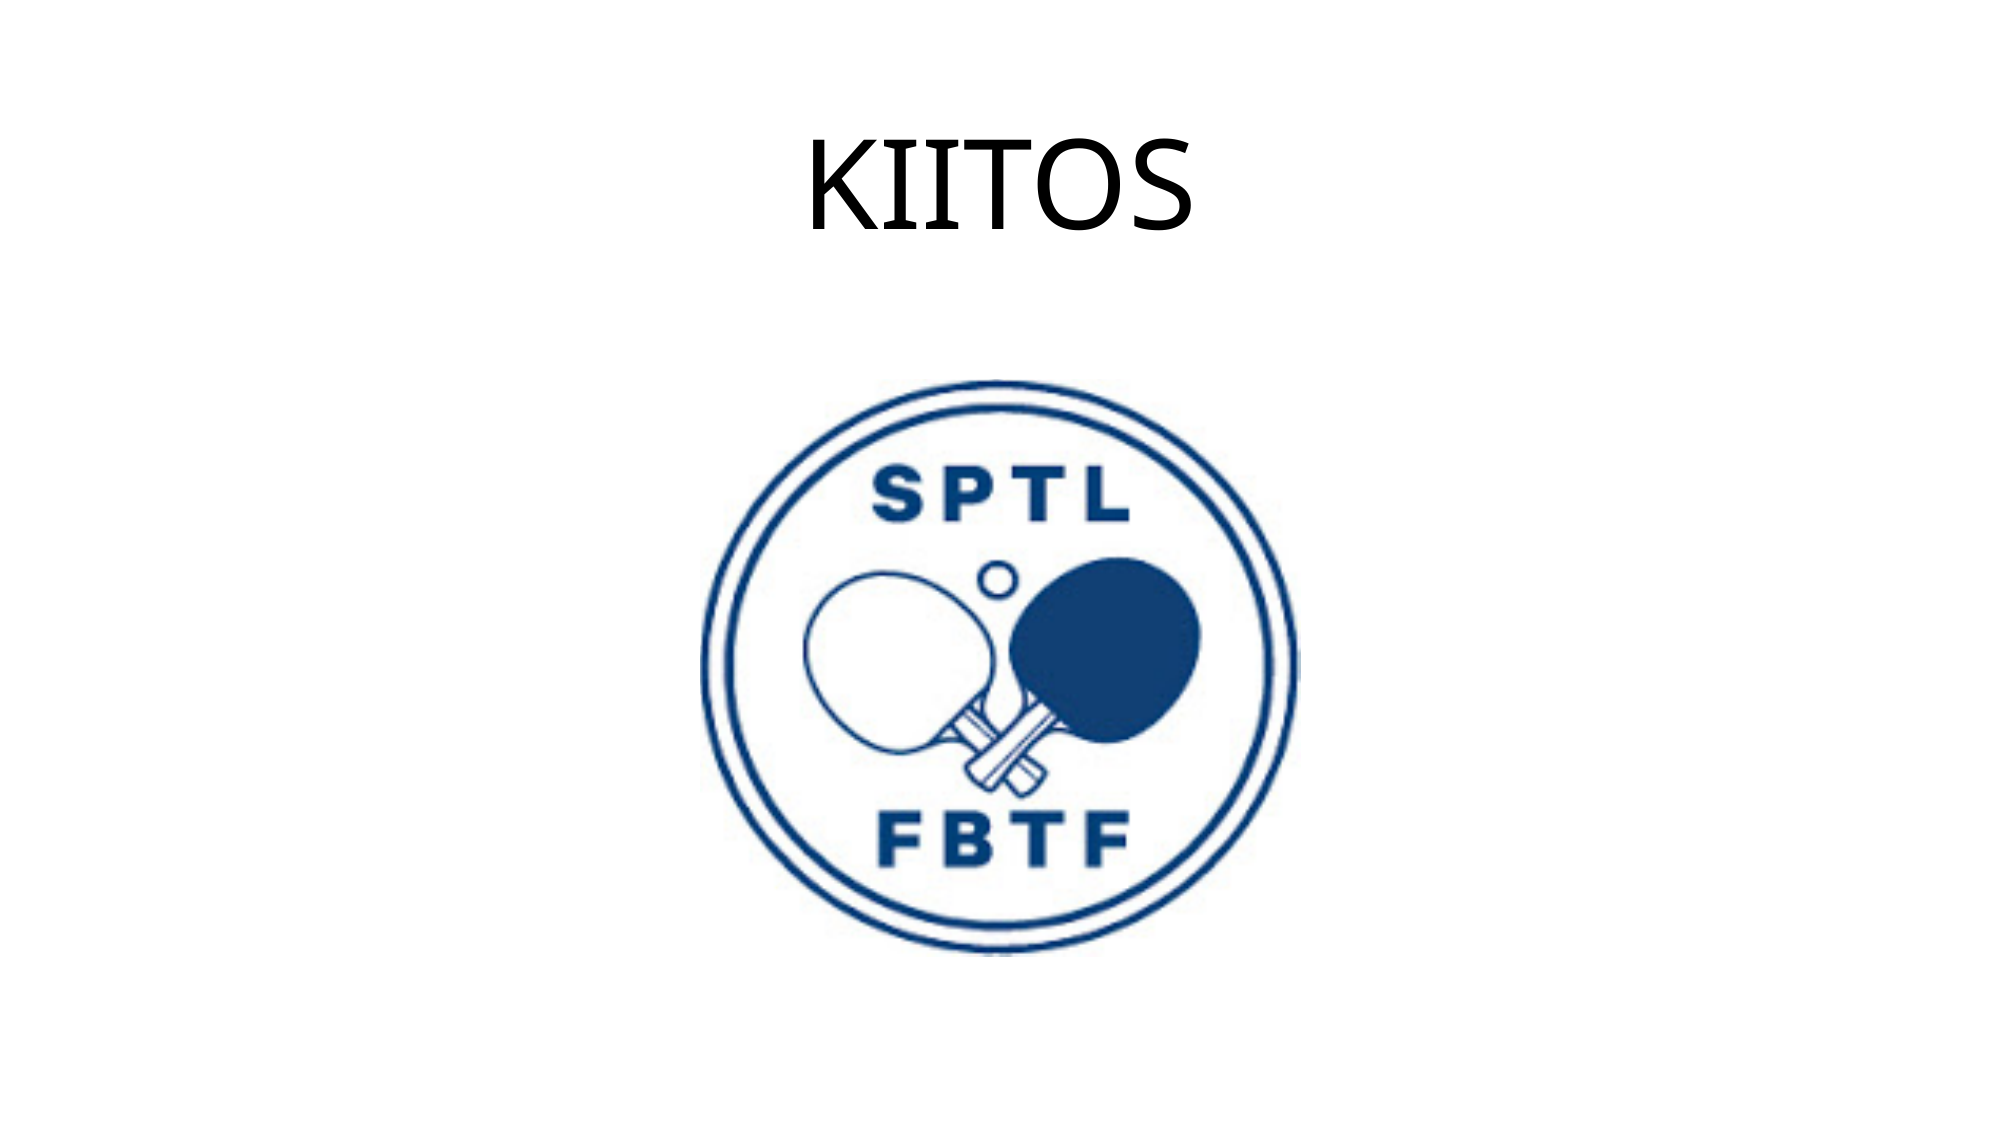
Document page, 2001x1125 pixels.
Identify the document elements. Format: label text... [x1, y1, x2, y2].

title KIITOS [249, 70, 1750, 264]
subtitle [249, 280, 1750, 1055]
picture [700, 379, 1301, 957]
